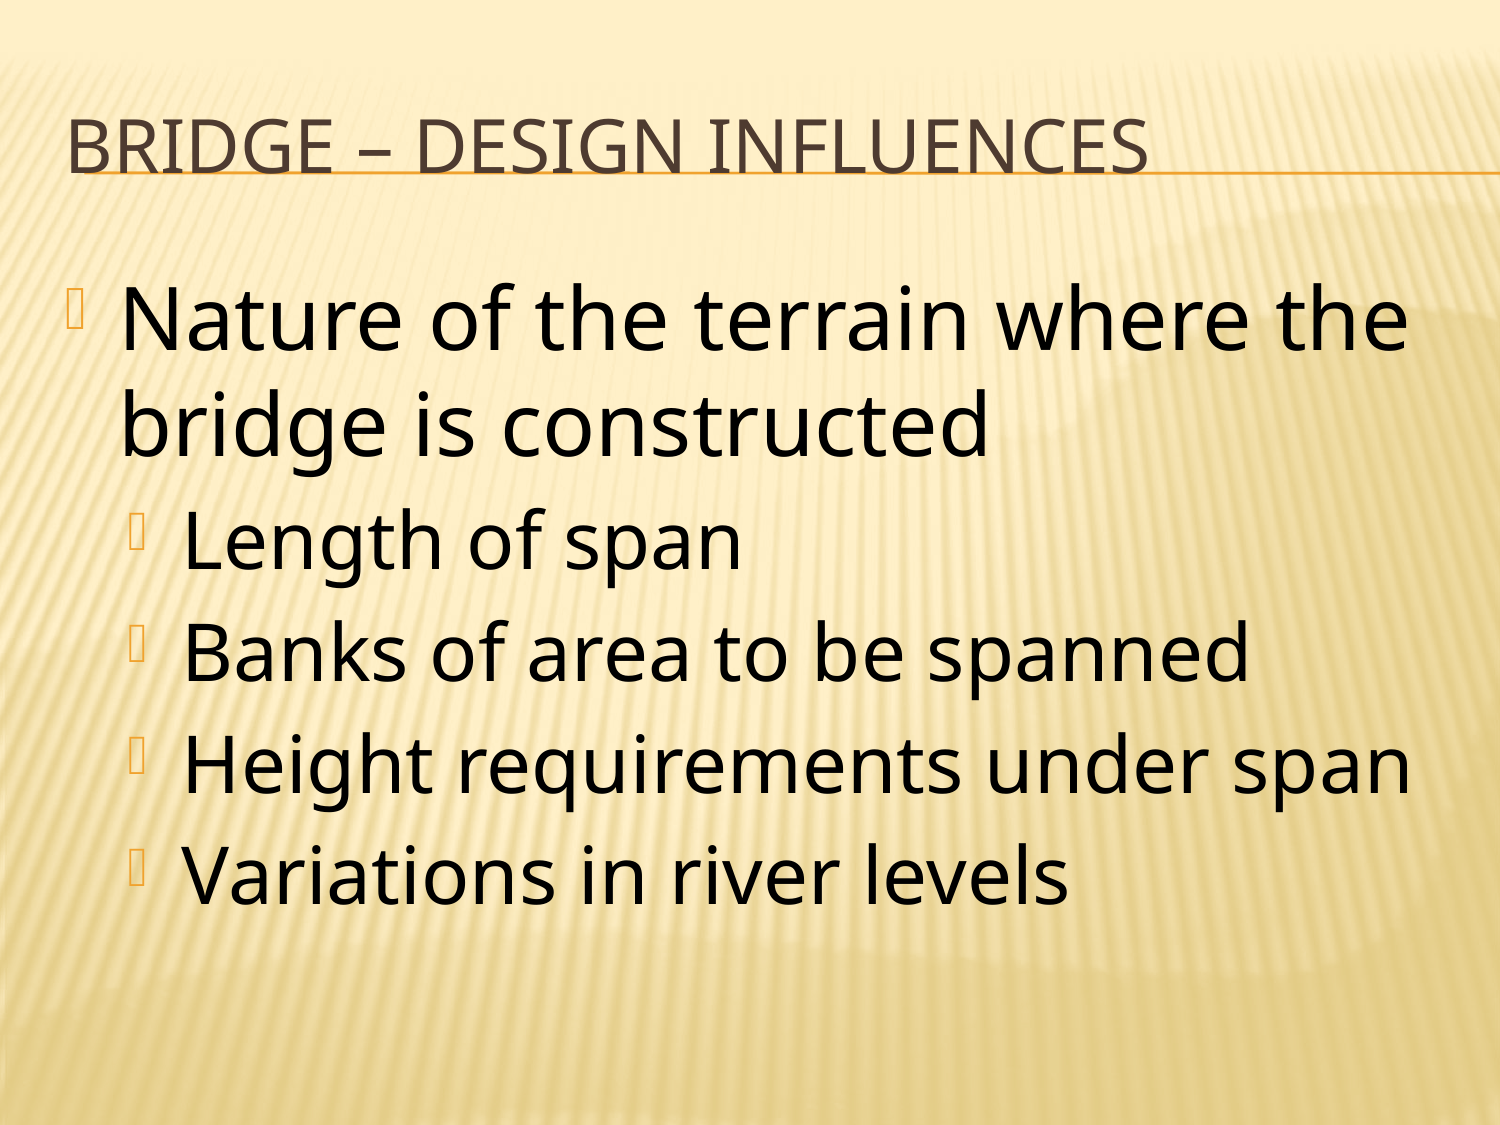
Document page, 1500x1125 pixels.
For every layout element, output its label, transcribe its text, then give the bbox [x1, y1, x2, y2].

list Nature of the terrain where the bridge is constructed Length of span Banks of area to be spanned Height requirements under span Variations in river levels [50, 254, 1475, 998]
title Bridge – design influences [50, 75, 1475, 213]
